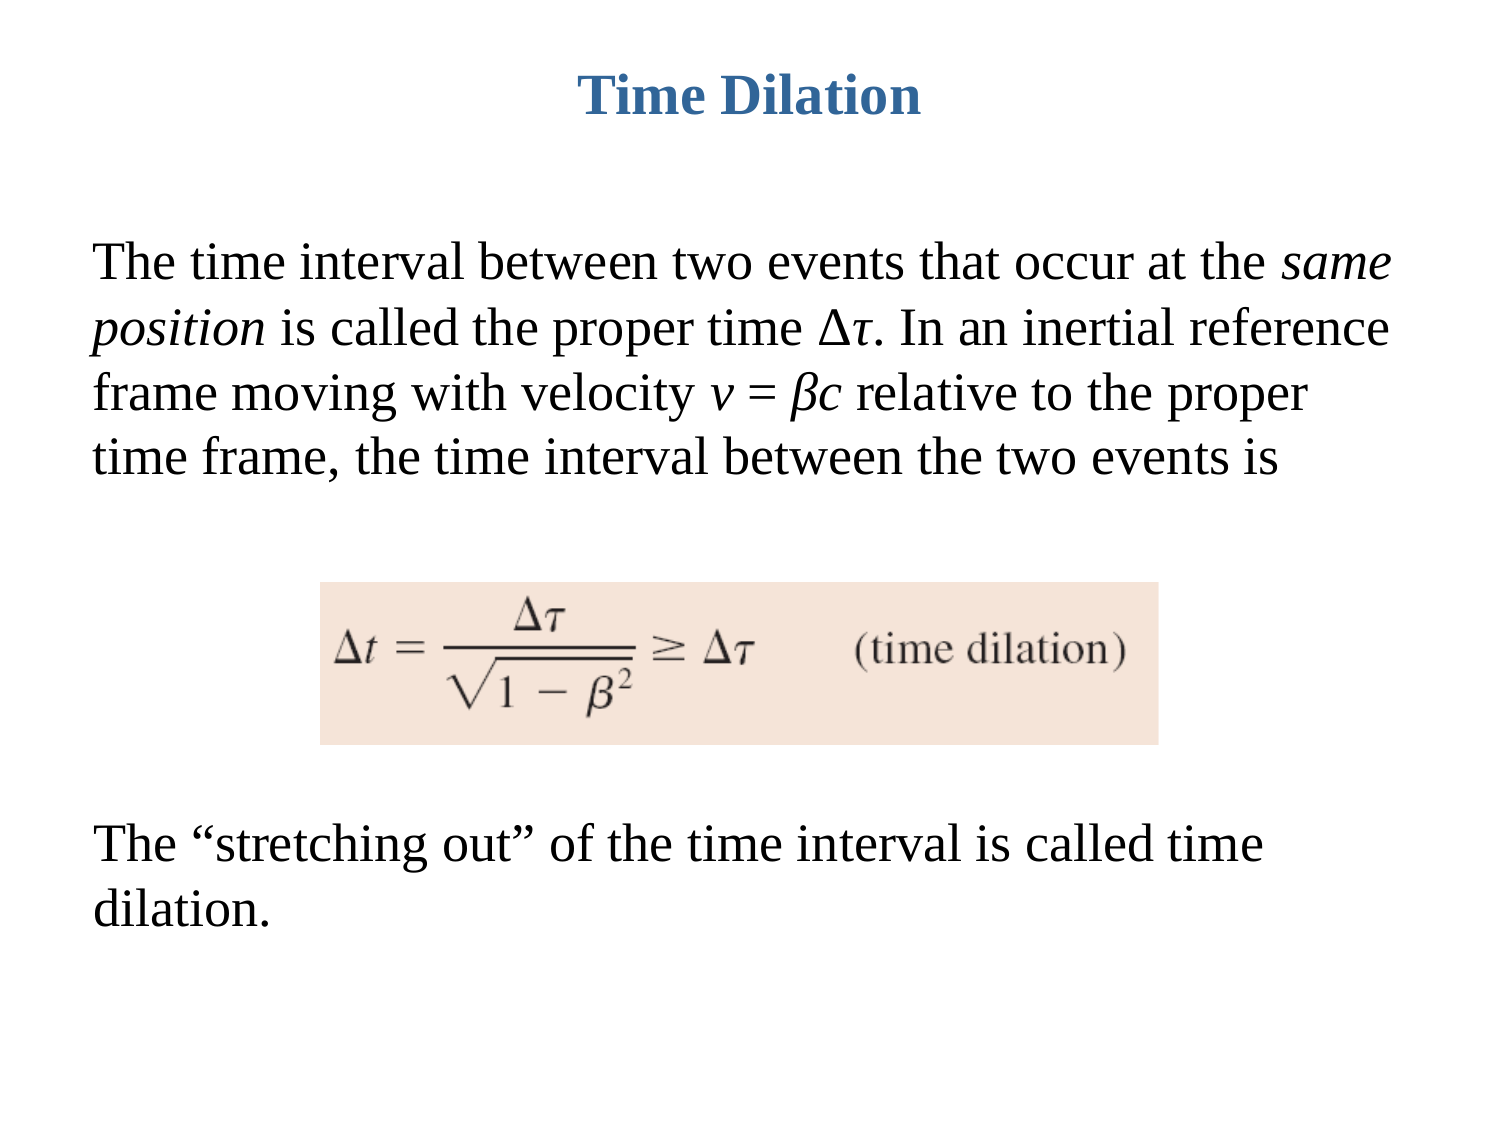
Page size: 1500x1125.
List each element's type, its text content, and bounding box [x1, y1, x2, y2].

picture [320, 581, 1162, 745]
title Time Dilation [74, 44, 1426, 138]
text_box The “stretching out” of the time interval is called time dilation. [78, 800, 1413, 945]
text_box The time interval between two events that occur at the same position is called the proper time Δτ. In an inertial reference frame moving with velocity v = βc relative to the proper time frame, the time interval between the two events is [77, 218, 1412, 493]
